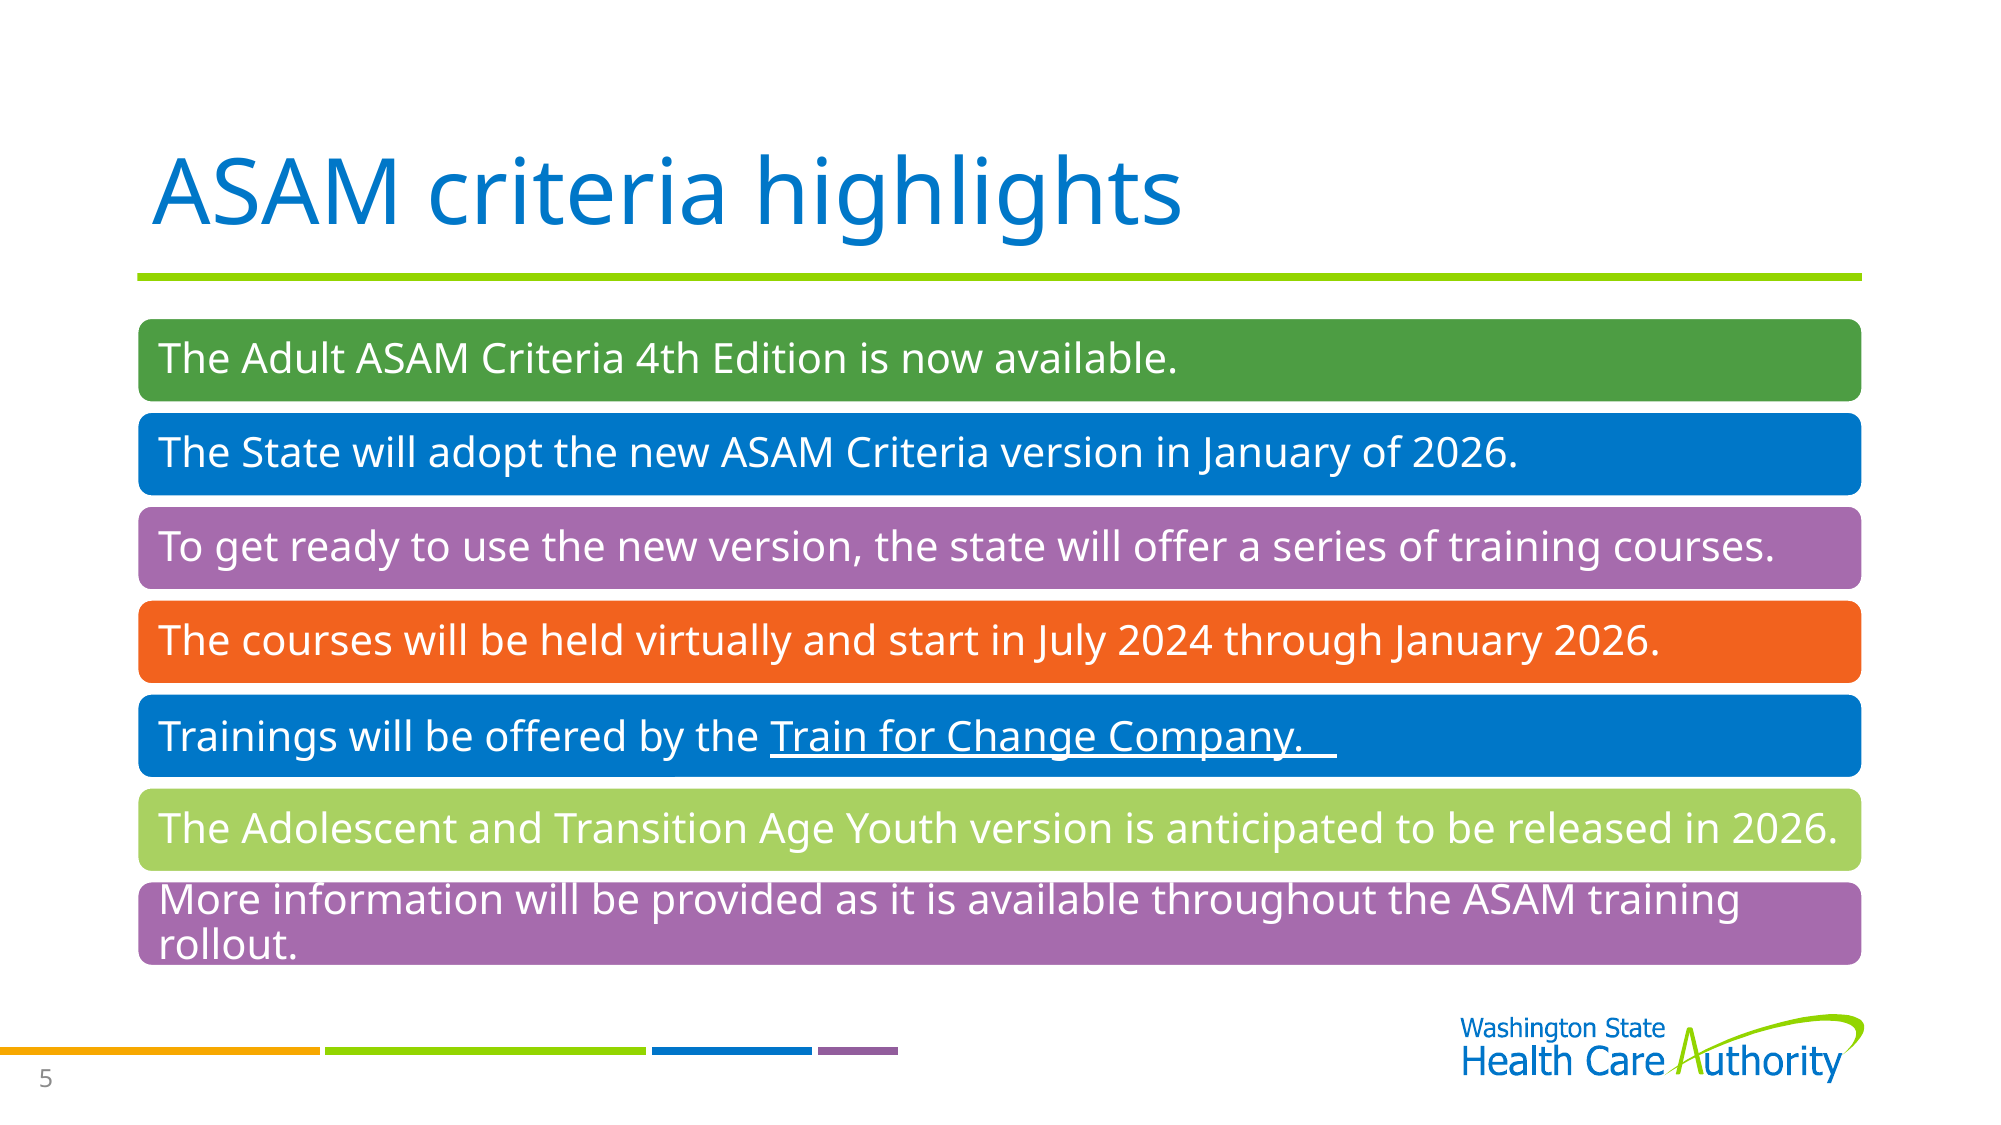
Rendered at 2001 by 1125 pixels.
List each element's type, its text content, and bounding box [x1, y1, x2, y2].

slide_number 5 [24, 1065, 175, 1094]
title ASAM criteria highlights [137, 112, 1863, 278]
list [137, 294, 1863, 990]
